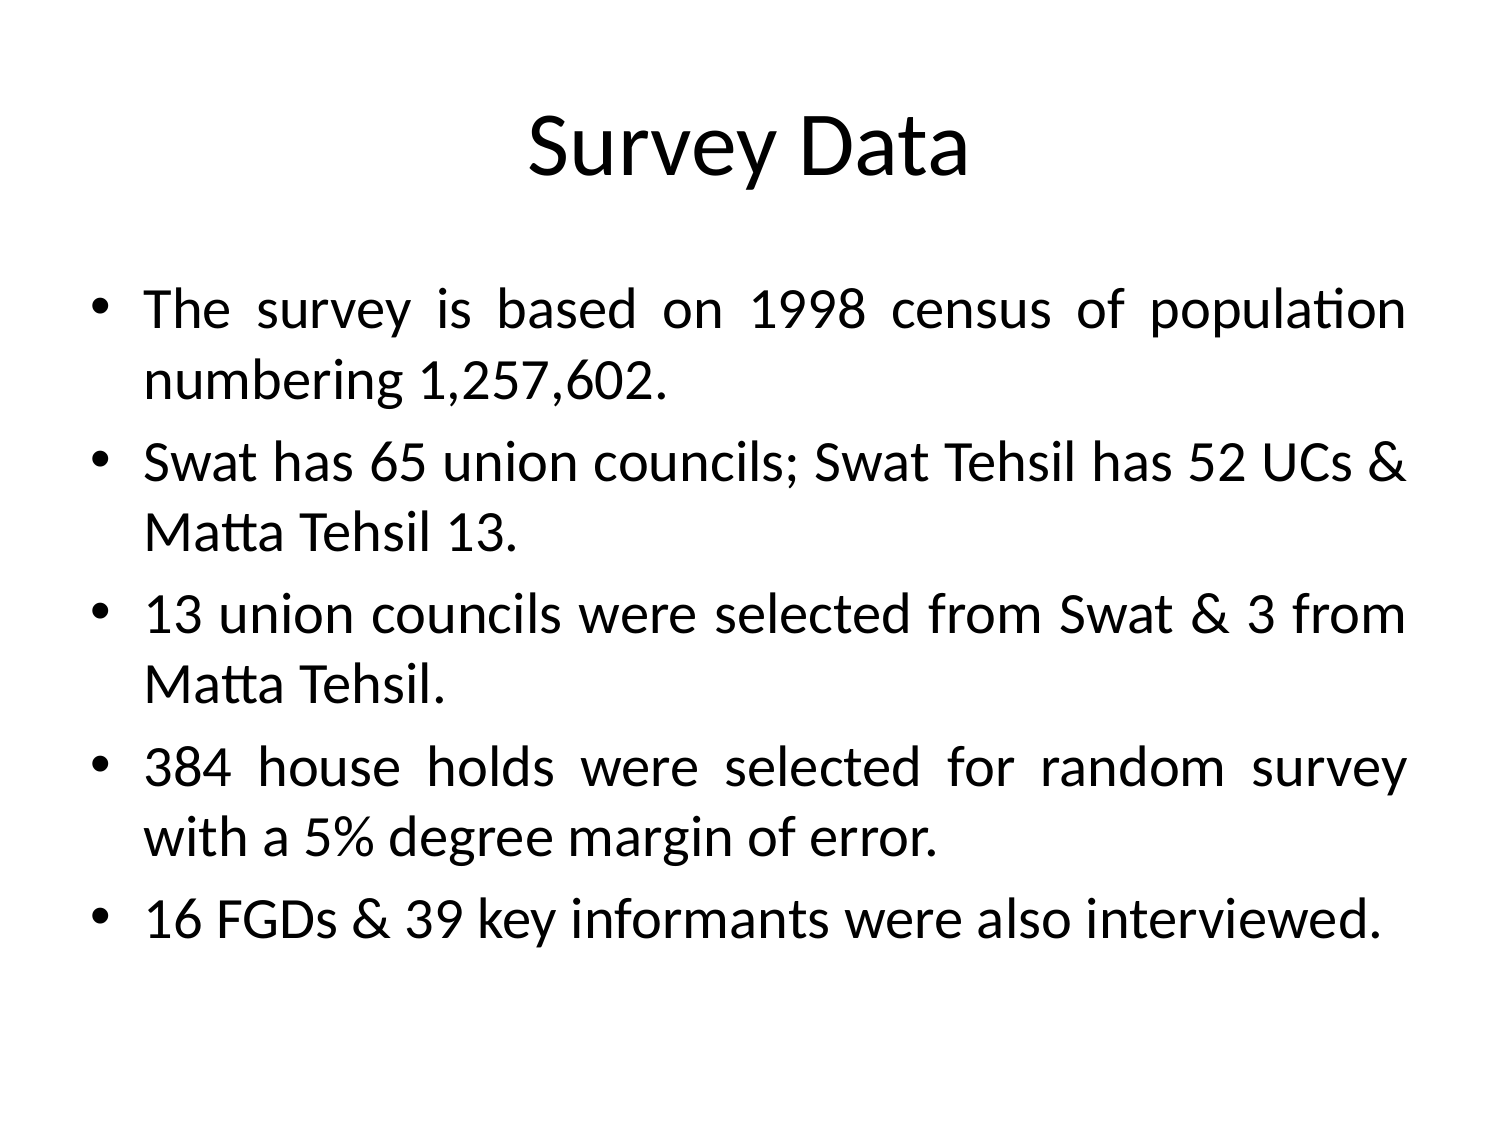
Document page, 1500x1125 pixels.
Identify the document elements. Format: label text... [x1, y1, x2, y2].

title Survey Data [75, 45, 1425, 233]
list The survey is based on 1998 census of population numbering 1,257,602. Swat has 65 union councils; Swat Tehsil has 52 UCs & Matta Tehsil 13. 13 union councils were selected from Swat & 3 from Matta Tehsil. 384 house holds were selected for random survey with a 5% degree margin of error. 16 FGDs & 39 key informants were also interviewed. [75, 262, 1425, 1005]
